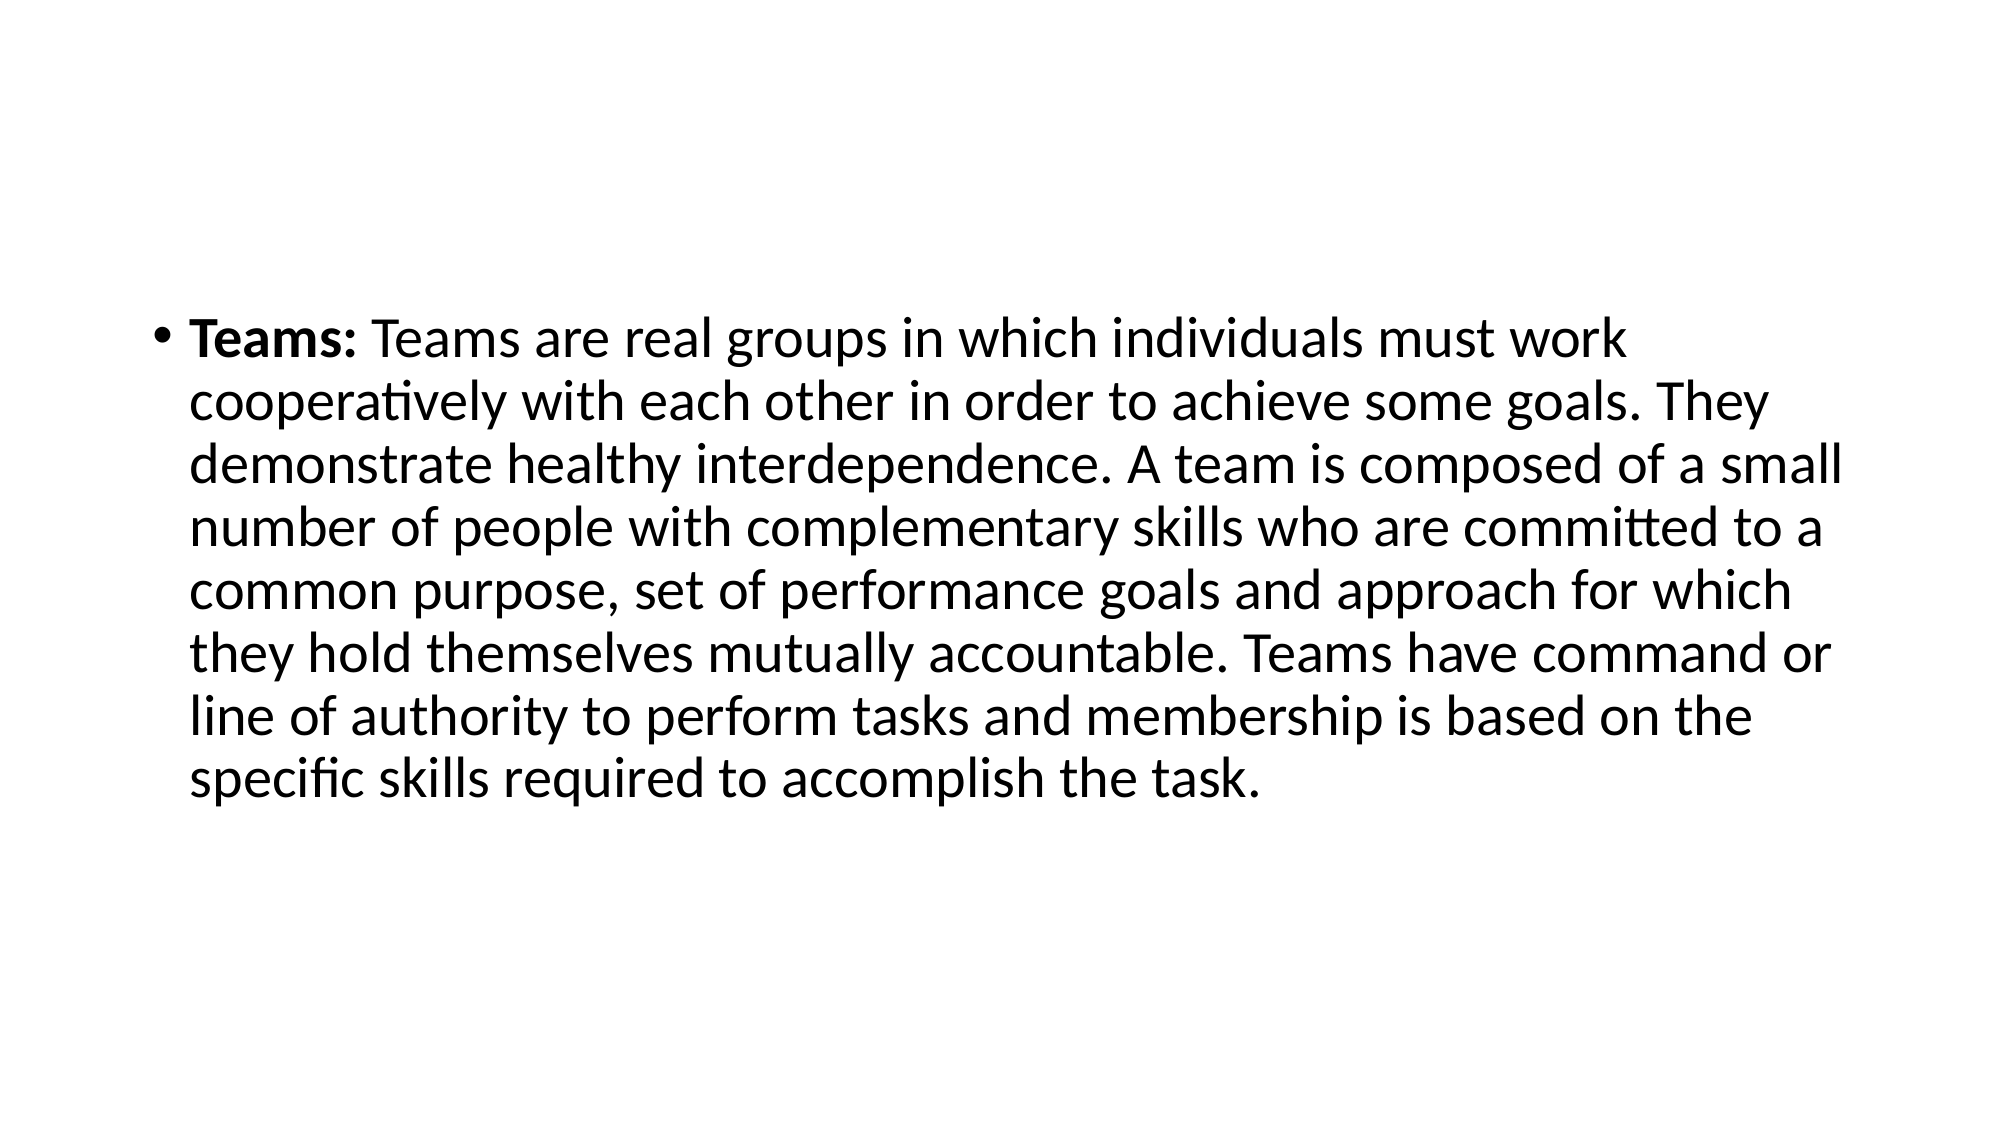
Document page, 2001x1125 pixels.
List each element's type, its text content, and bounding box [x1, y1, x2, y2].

list Teams: Teams are real groups in which individuals must work cooperatively with each other in order to achieve some goals. They demonstrate healthy interdependence. A team is composed of a small number of people with complementary skills who are committed to a common purpose, set of performance goals and approach for which they hold themselves mutually accountable. Teams have command or line of authority to perform tasks and membership is based on the specific skills required to accomplish the task. [137, 299, 1863, 1014]
